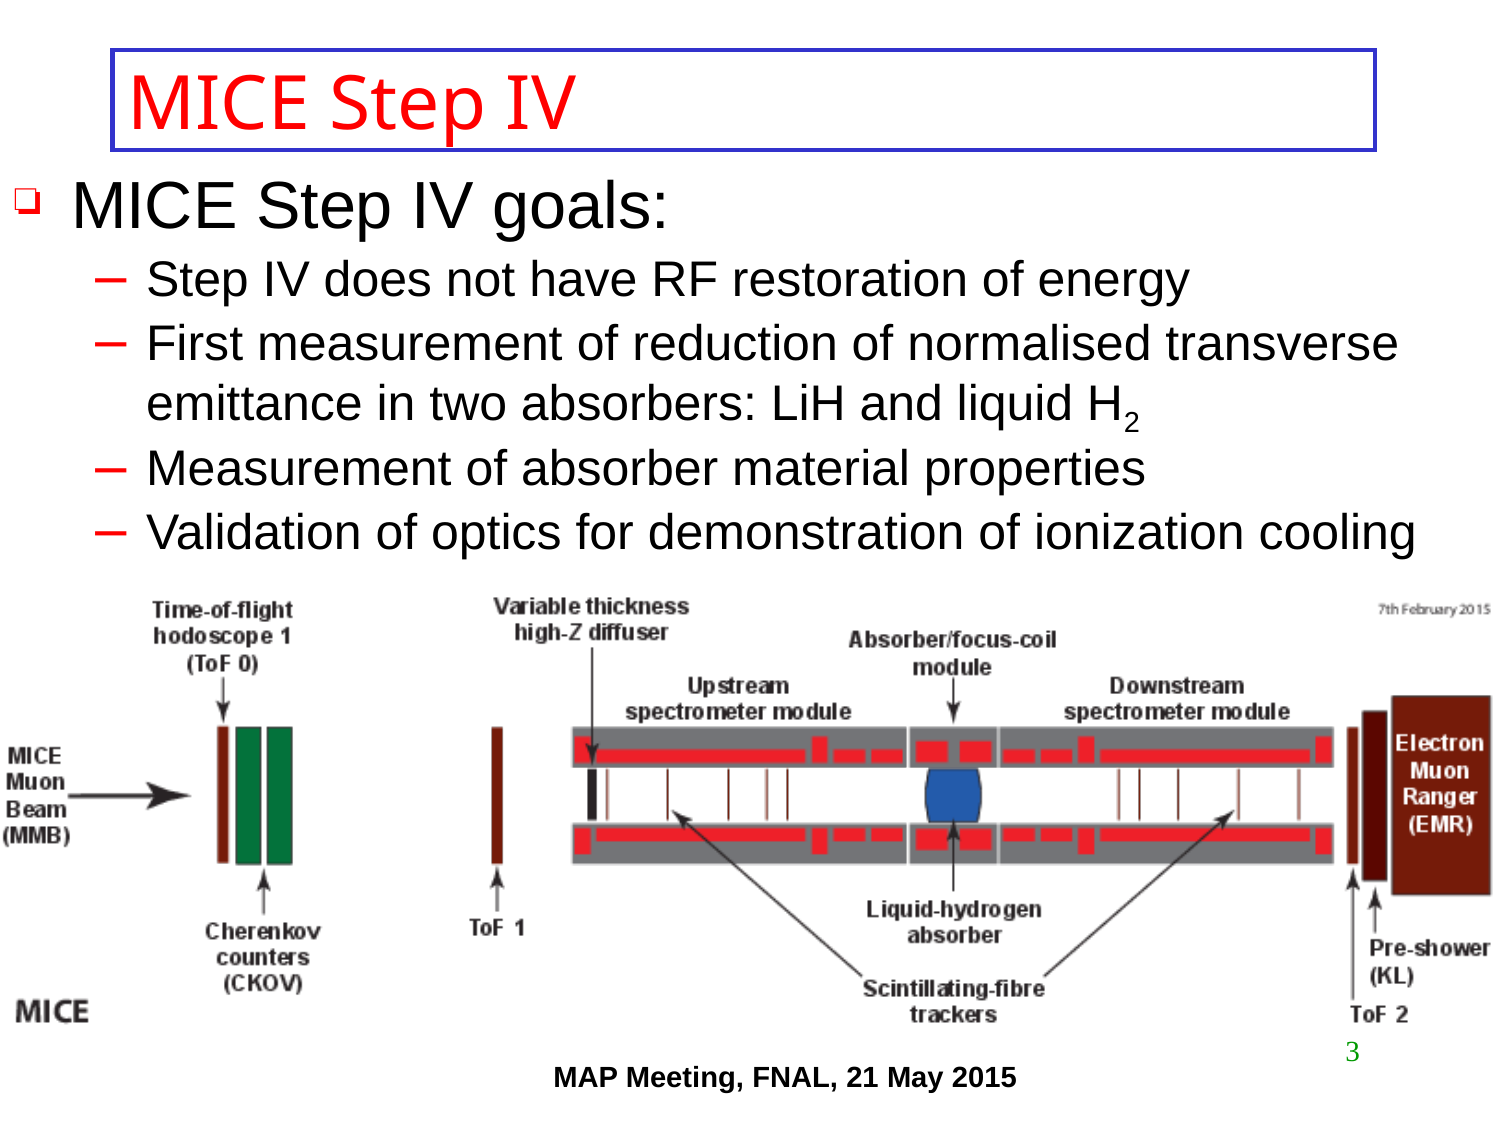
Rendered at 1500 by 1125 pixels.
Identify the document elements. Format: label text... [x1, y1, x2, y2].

text_box MICE Step IV goals: Step IV does not have RF restoration of energy First measurement of reduction of normalised transverse emittance in two absorbers: LiH and liquid H2 Measurement of absorber material properties Validation of optics for demonstration of ionization cooling [0, 164, 1500, 584]
picture [0, 585, 1500, 1032]
text_box MAP Meeting, FNAL, 21 May 2015 [419, 1051, 1152, 1105]
title MICE Step IV [110, 48, 1377, 152]
